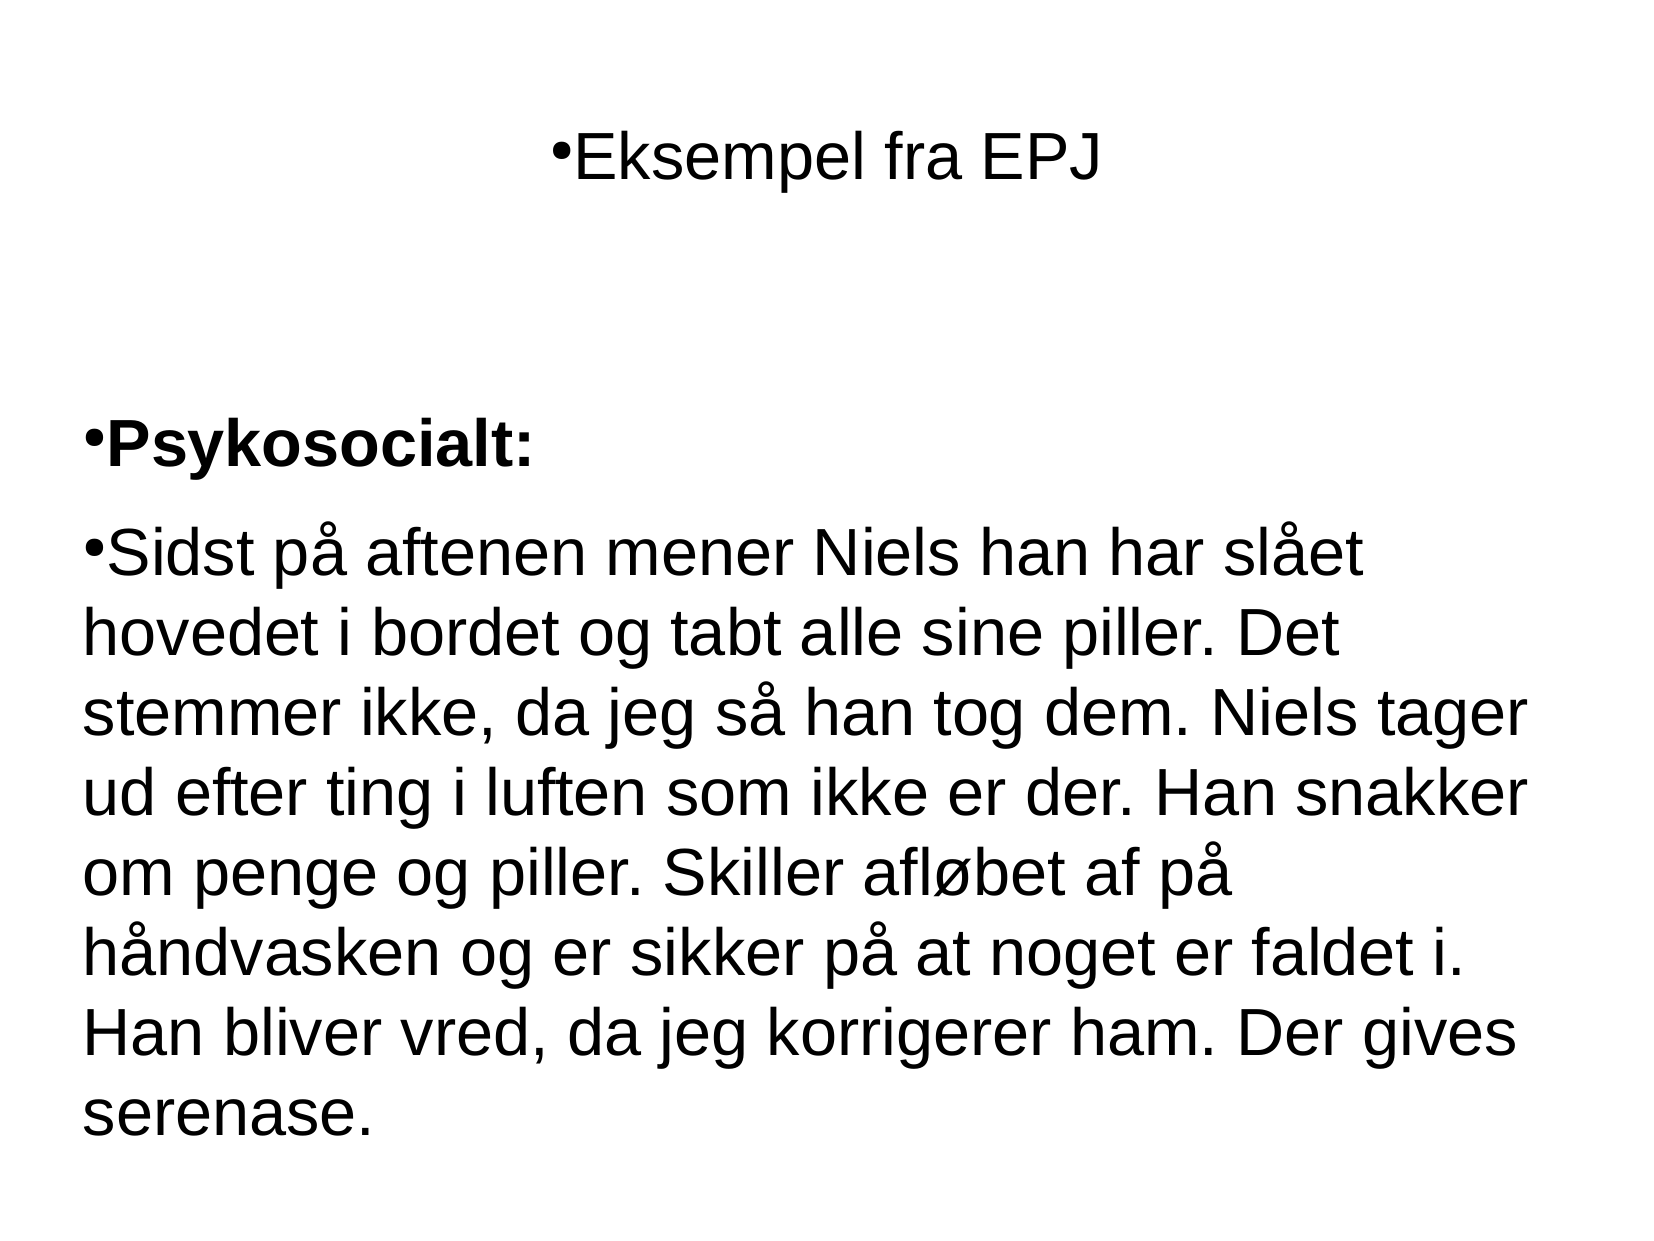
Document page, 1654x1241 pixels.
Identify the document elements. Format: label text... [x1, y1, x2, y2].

title Eksempel fra EPJ [82, 49, 1571, 257]
list Psykosocialt: Sidst på aftenen mener Niels han har slået hovedet i bordet og tabt alle sine piller. Det stemmer ikke, da jeg så han tog dem. Niels tager ud efter ting i luften som ikke er der. Han snakker om penge og piller. Skiller afløbet af på håndvasken og er sikker på at noget er faldet i. Han bliver vred, da jeg korrigerer ham. Der gives serenase. [82, 290, 1571, 1010]
